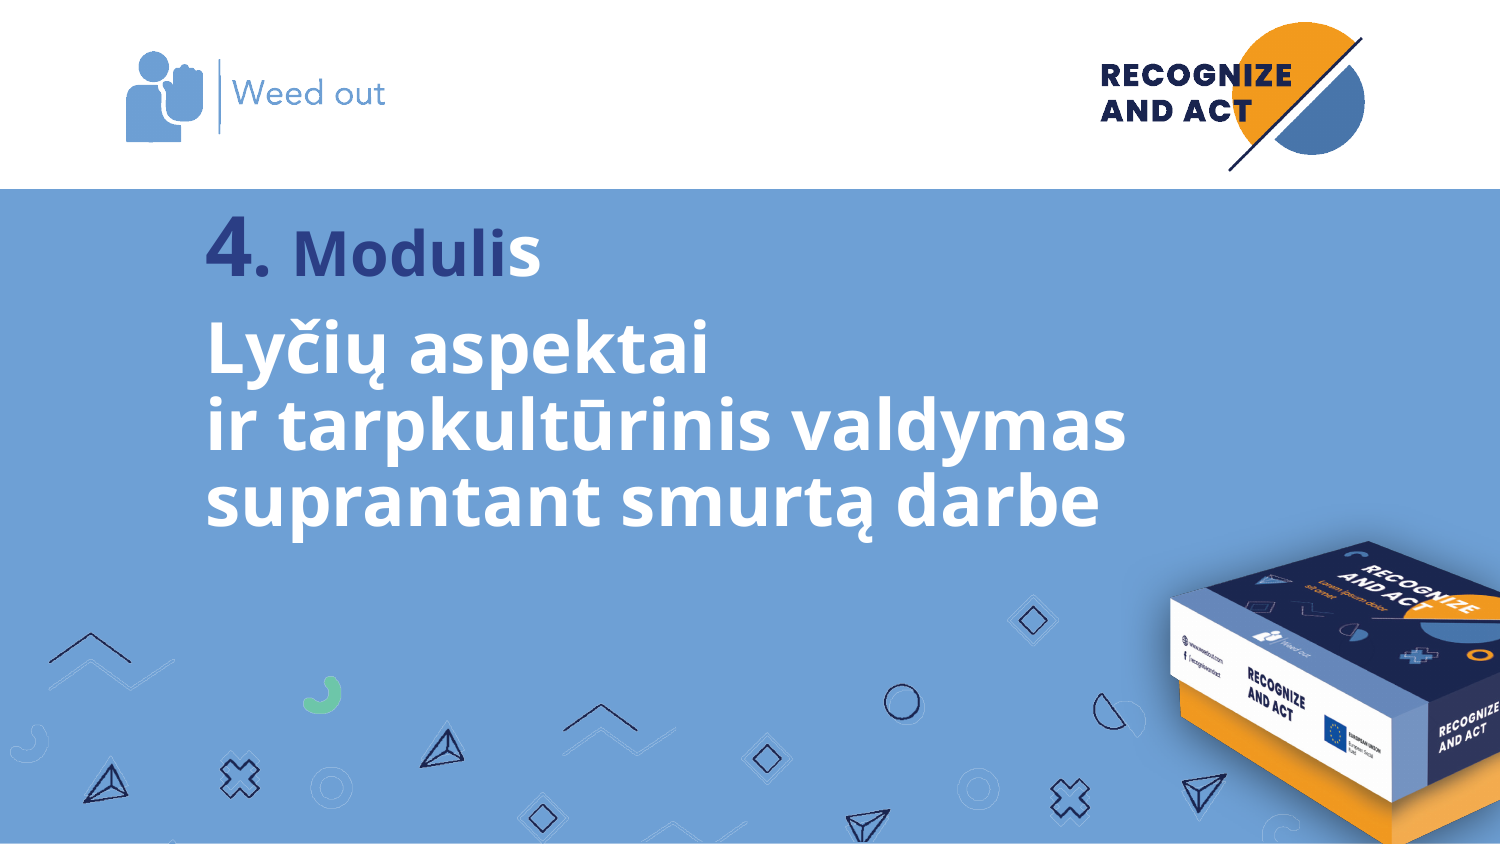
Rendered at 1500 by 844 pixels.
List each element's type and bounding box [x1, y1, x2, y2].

picture [126, 50, 385, 143]
picture [0, 188, 1500, 844]
picture [1100, 21, 1365, 172]
